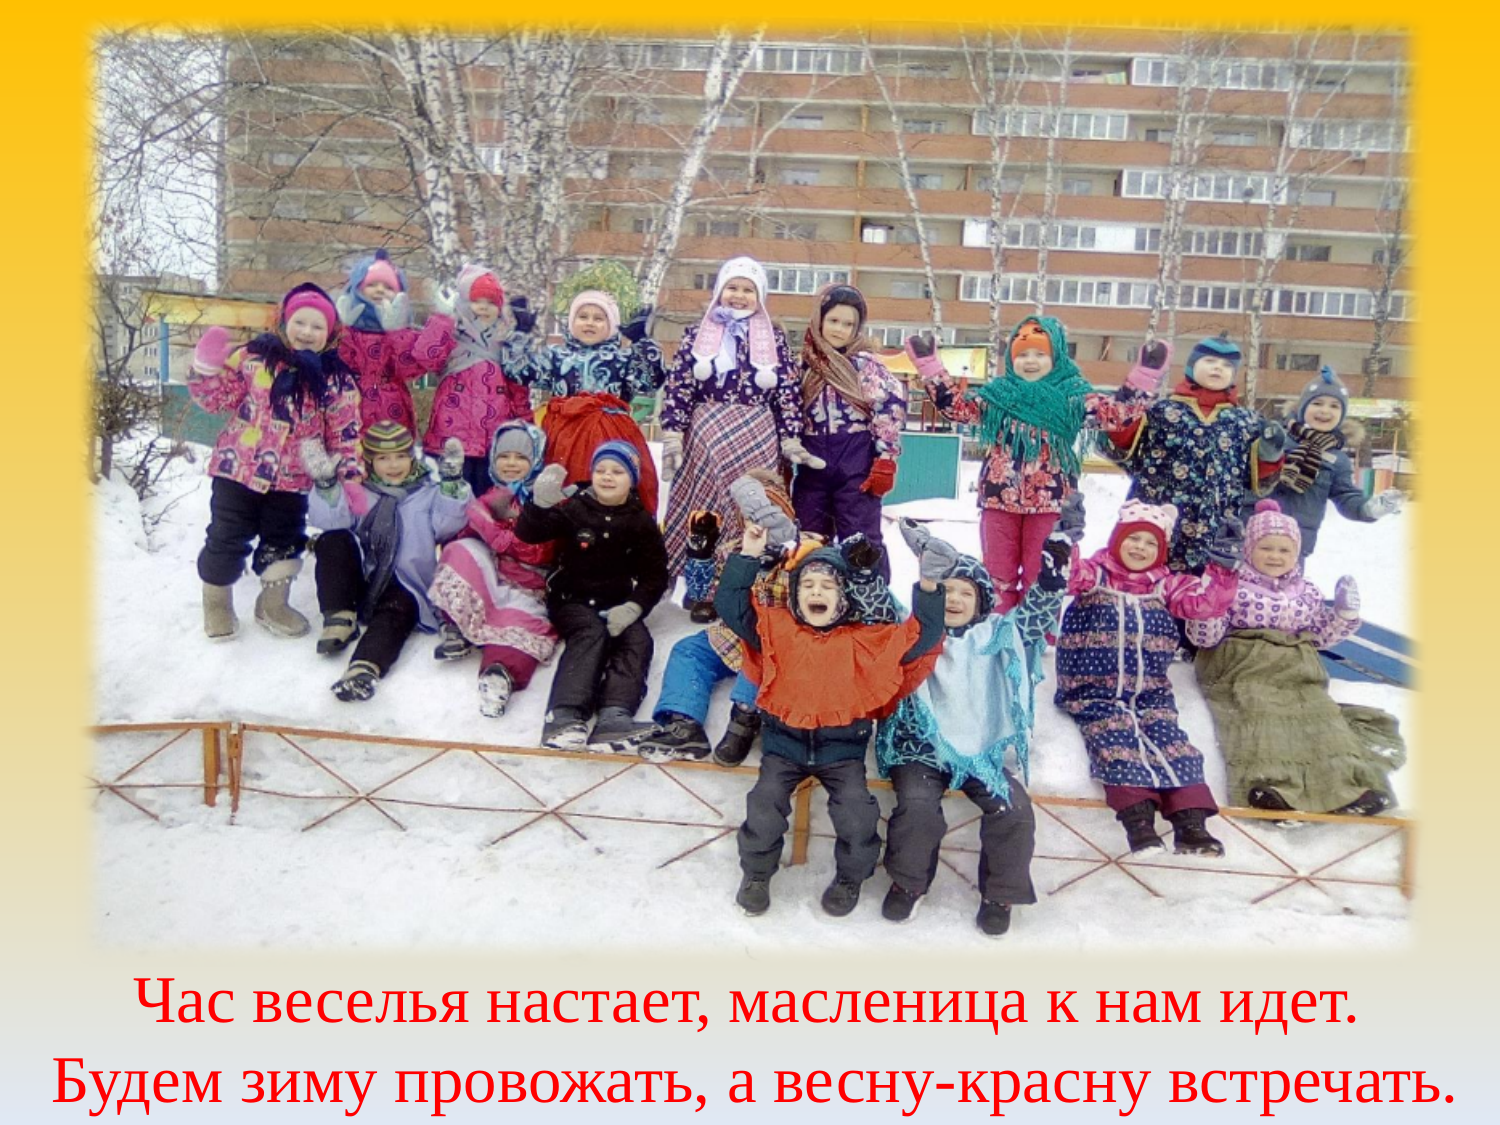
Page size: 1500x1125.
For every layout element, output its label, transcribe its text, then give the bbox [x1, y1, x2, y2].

text_box Час веселья настает, масленица к нам идет. Будем зиму провожать, а весну-красну встречать. [29, 948, 1483, 1123]
picture [76, 13, 1428, 967]
